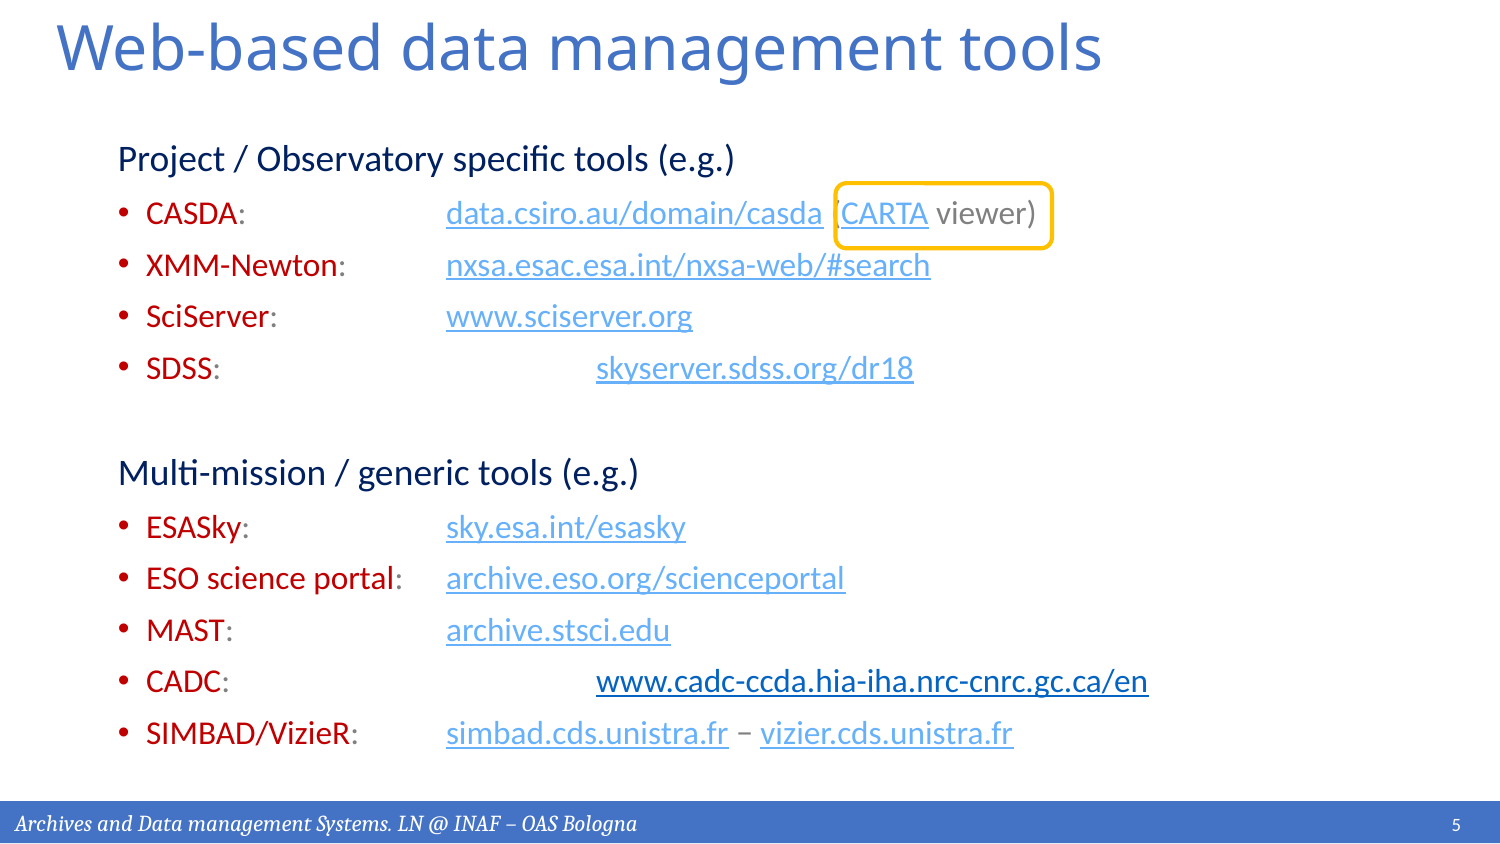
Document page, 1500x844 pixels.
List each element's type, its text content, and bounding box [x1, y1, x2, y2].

slide_number 5 [1417, 809, 1477, 839]
text_box Archives and Data management Systems. LN @ INAF – OAS Bologna [0, 801, 1500, 844]
text_box Web-based data management tools [41, 9, 1459, 99]
text_box Project / Observatory specific tools (e.g.) CASDA: data.csiro.au/domain/casda (CARTA viewer) XMM-Newton: nxsa.esac.esa.int/nxsa-web/#search SciServer: www.sciserver.org SDSS: skyserver.sdss.org/dr18 Multi-mission / generic tools (e.g.) ESASky: sky.esa.int/esasky ESO science portal: archive.eso.org/scienceportal MAST: archive.stsci.edu CADC: www.cadc-ccda.hia-iha.nrc-cnrc.gc.ca/en SIMBAD/VizieR: simbad.cds.unistra.fr − vizier.cds.unistra.fr [103, 132, 1436, 760]
text_box [834, 182, 1053, 250]
